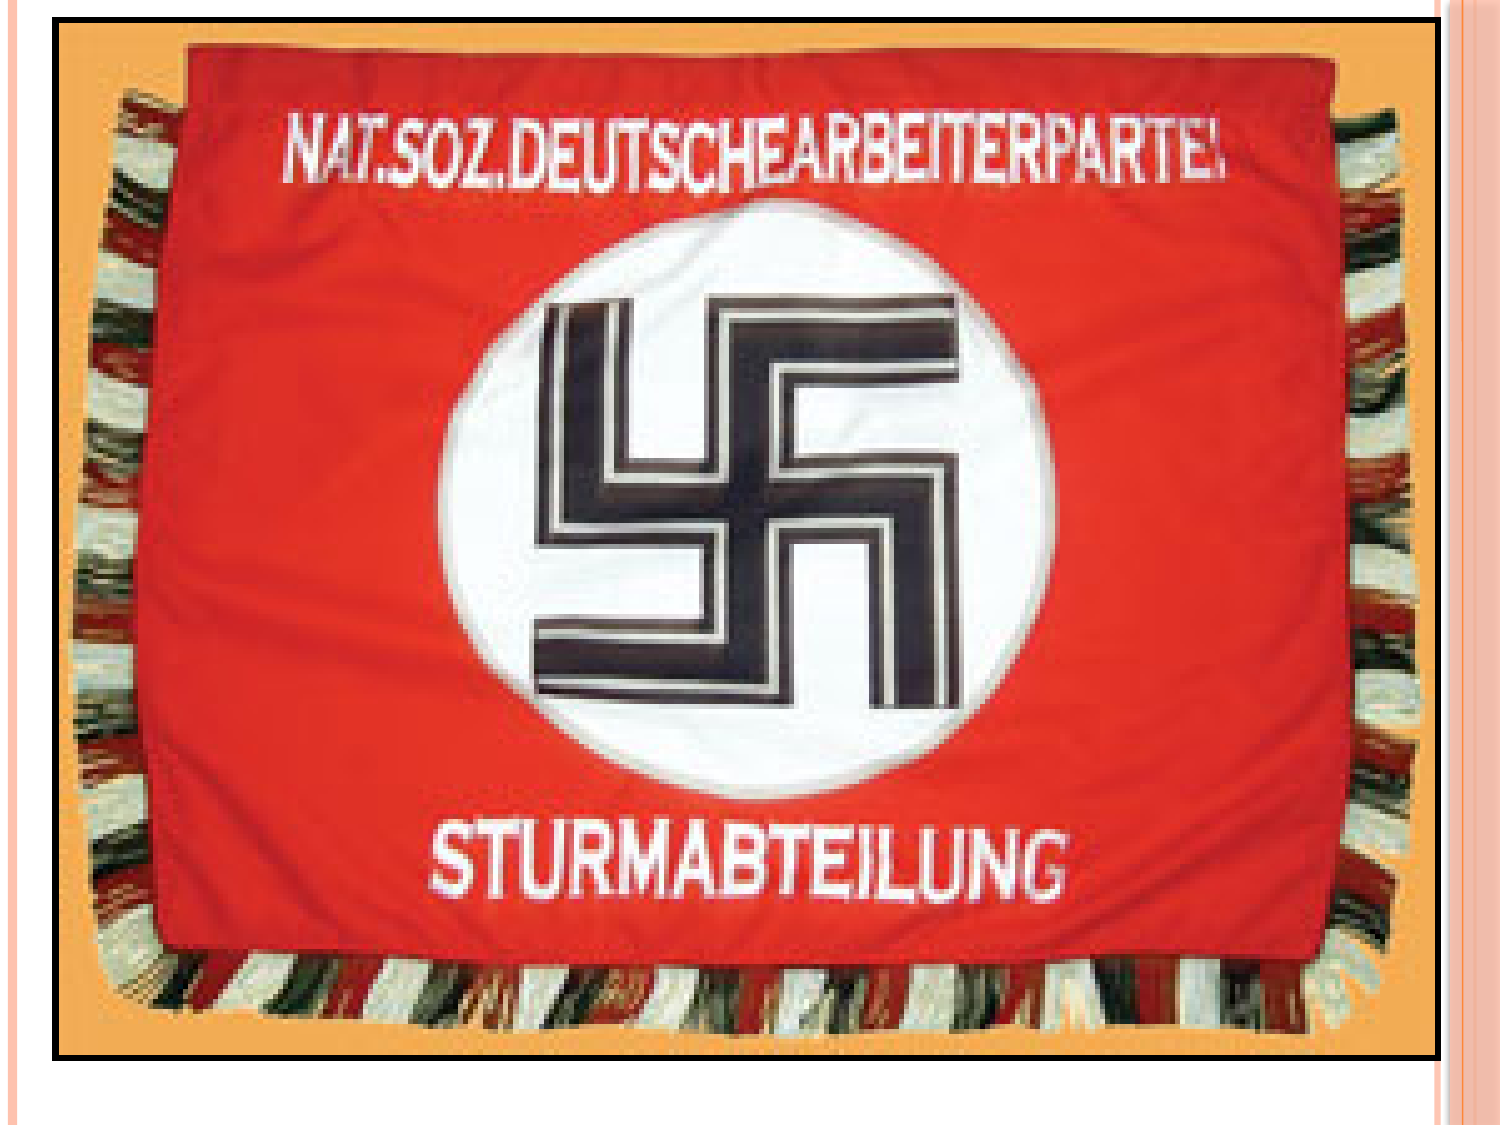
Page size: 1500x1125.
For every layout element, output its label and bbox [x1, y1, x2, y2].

picture [58, 23, 1436, 1055]
